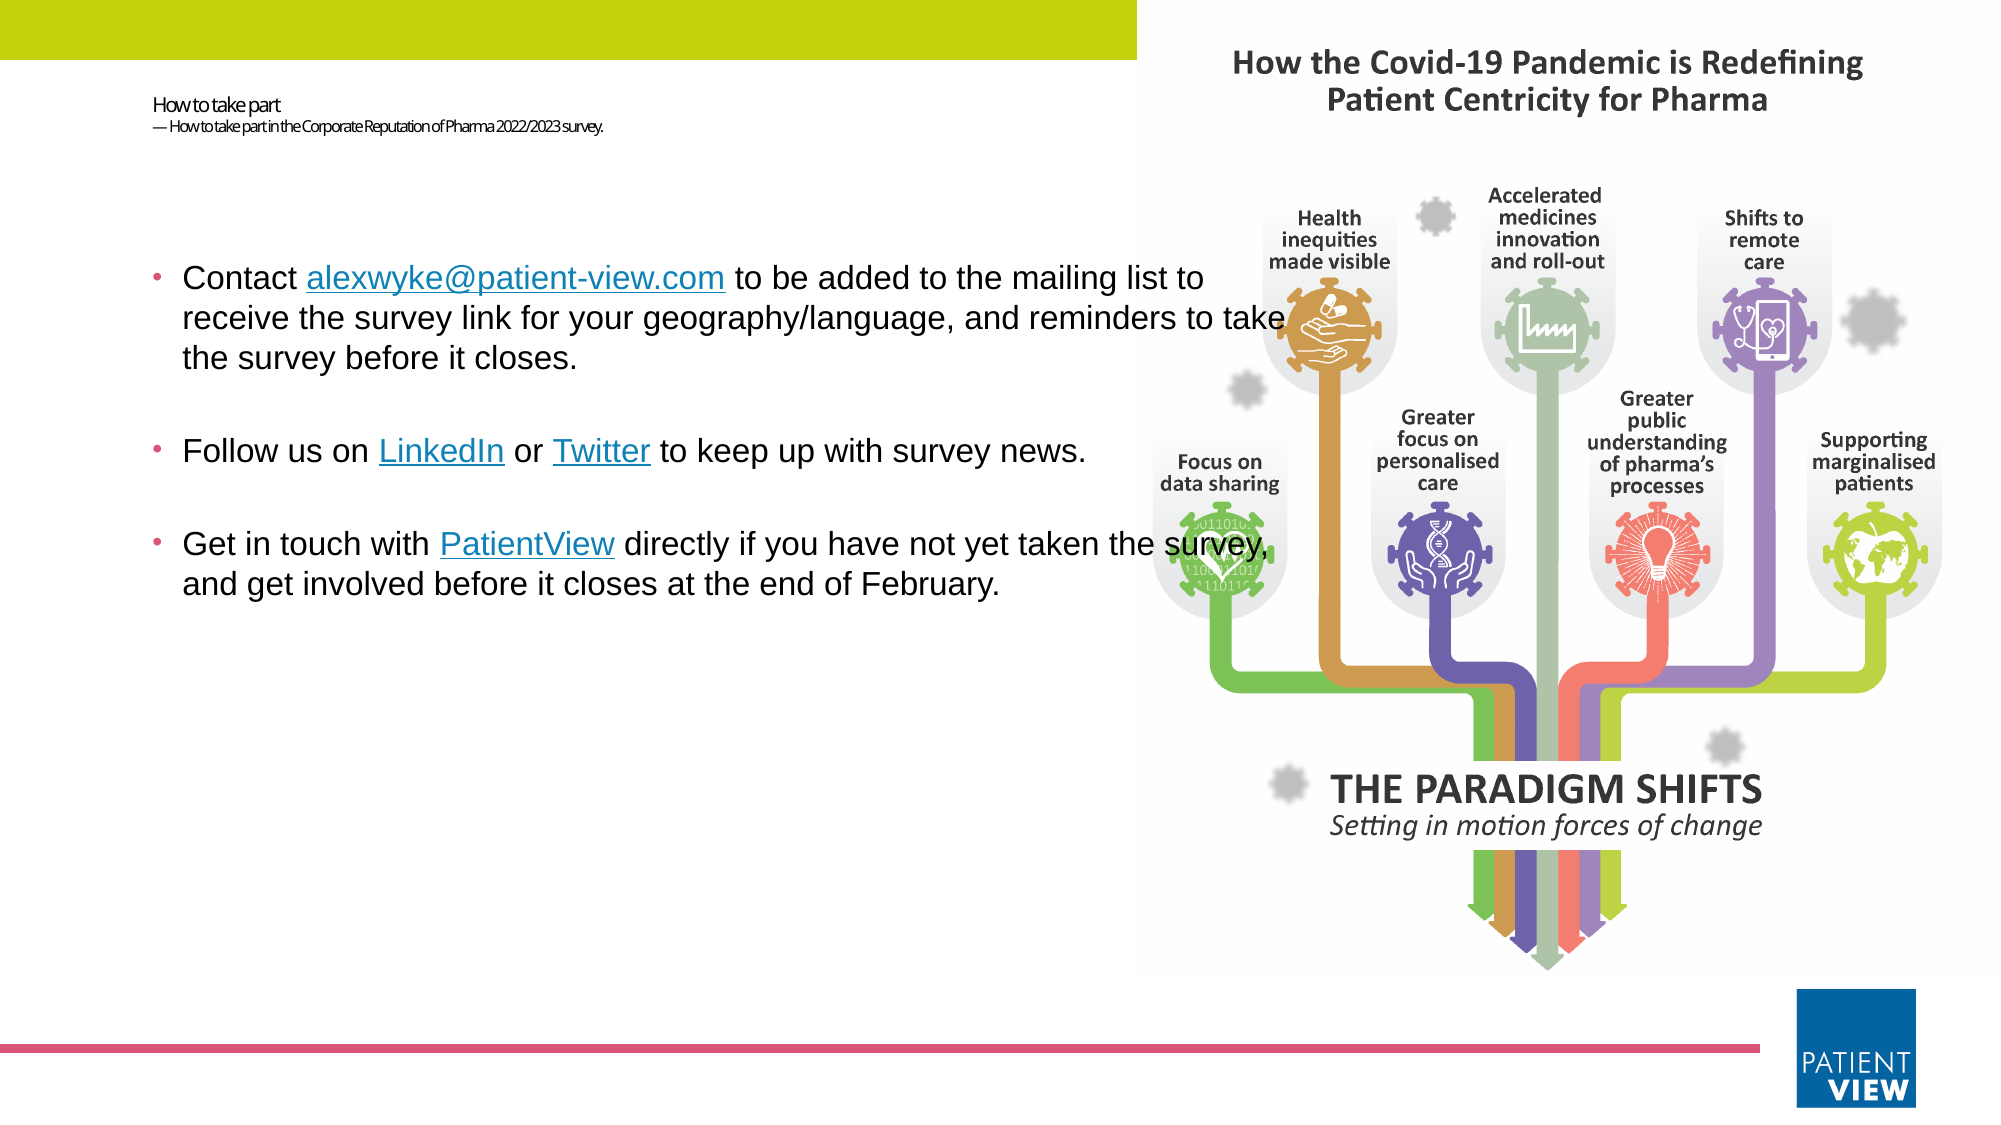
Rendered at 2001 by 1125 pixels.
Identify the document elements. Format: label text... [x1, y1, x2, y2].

list Contact alexwyke@patient-view.com to be added to the mailing list to receive the survey link for your geography/language, and reminders to take the survey before it closes. Follow us on LinkedIn or Twitter to keep up with survey news. Get in touch with PatientView directly if you have not yet taken the survey, and get involved before it closes at the end of February. [137, 248, 1319, 997]
picture [1136, 0, 2000, 976]
picture [1796, 989, 1916, 1108]
title How to take part — How to take part in the Corporate Reputation of Pharma 2022/2023 survey. [137, 84, 1134, 181]
